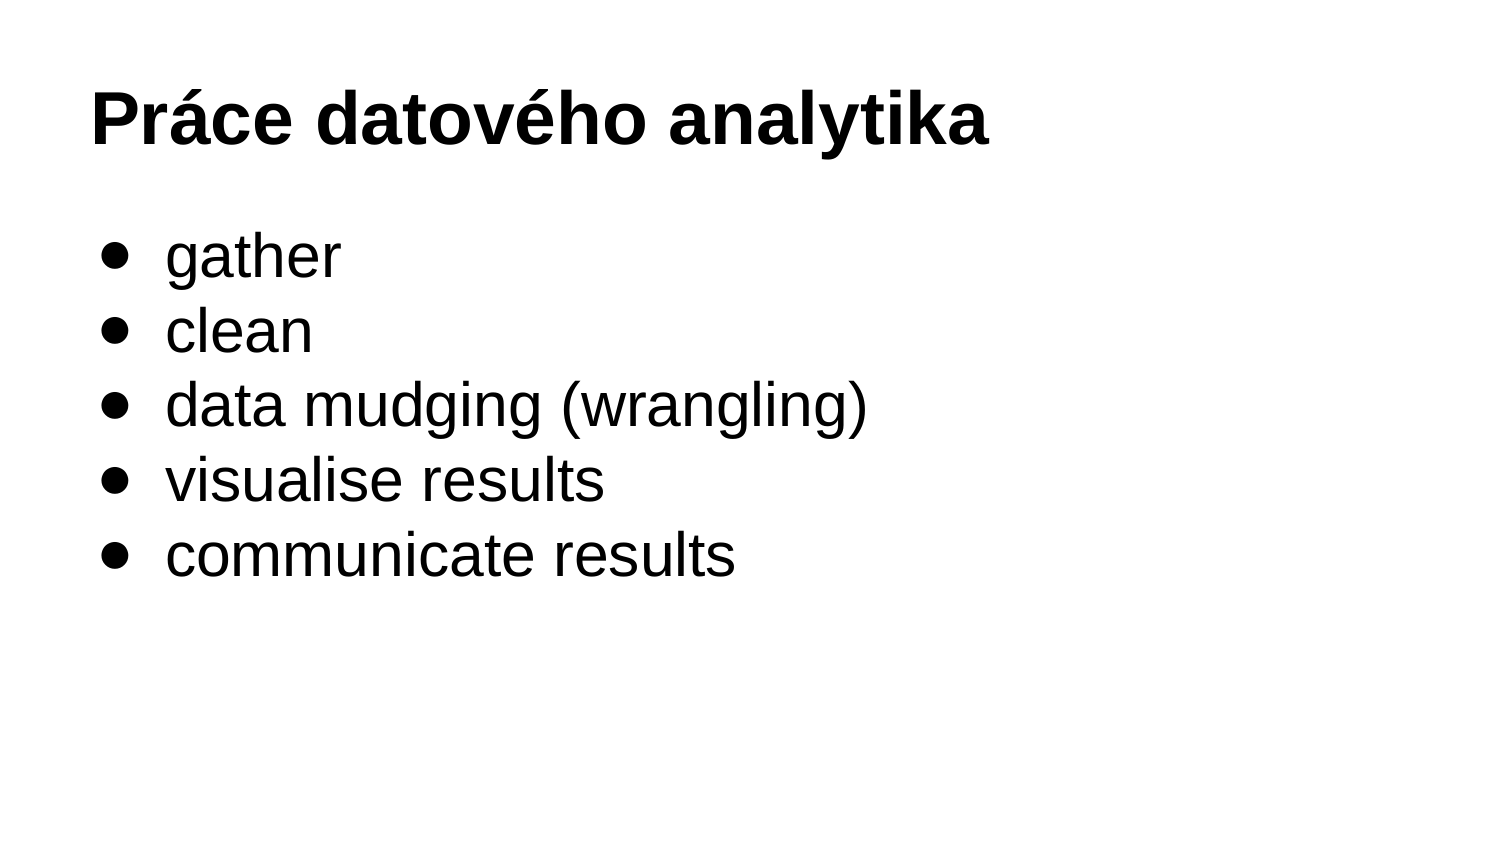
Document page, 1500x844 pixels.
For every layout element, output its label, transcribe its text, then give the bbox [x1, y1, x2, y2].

list gather clean data mudging (wrangling) visualise results communicate results [75, 199, 1425, 811]
title Práce datového analytika [75, 33, 1425, 175]
